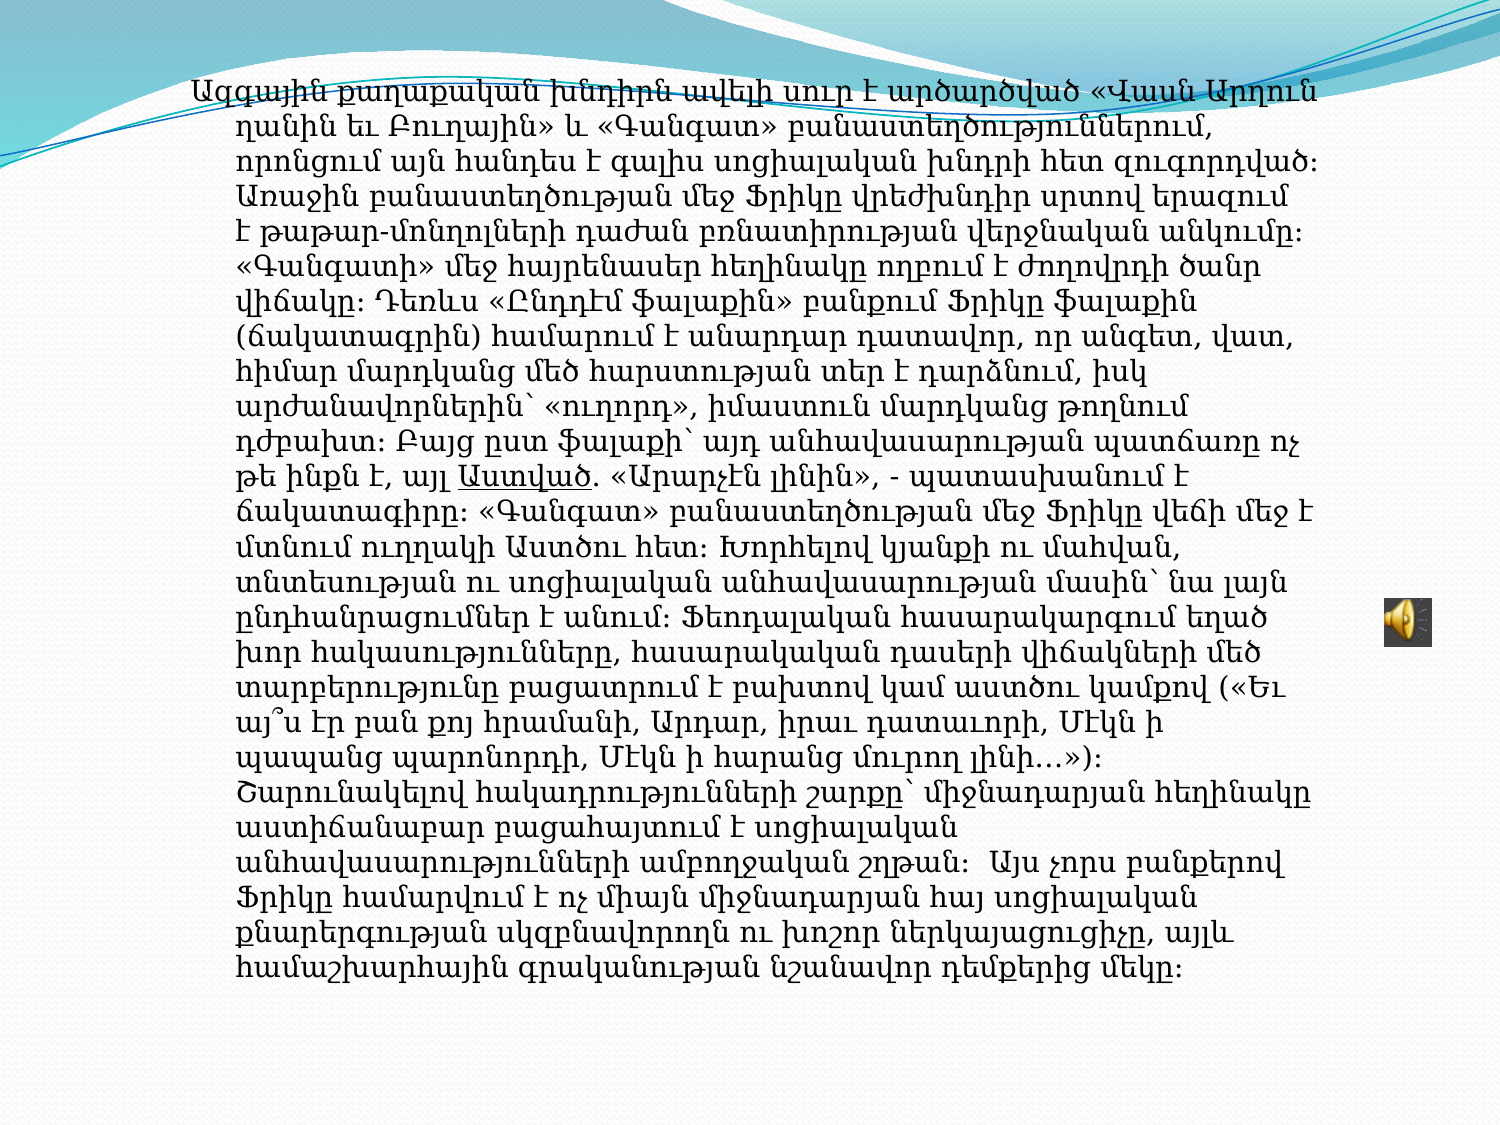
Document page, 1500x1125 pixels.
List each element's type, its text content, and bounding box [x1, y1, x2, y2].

picture [1382, 597, 1434, 648]
list Ազգային քաղաքական խնդիրն ավելի սուր է արծարծված «Վասն Արղուն ղանին եւ Բուղային» և «Գանգատ» բանաստեղծություններում, որոնցում այն հանդես է գալիս սոցիալական խնդրի հետ զուգորդված։ Առաջին բանաստեղծության մեջ Ֆրիկը վրեժխնդիր սրտով երազում է թաթար-մոնղոլների դաժան բռնատիրության վերջնական անկումը։ «Գանգատի» մեջ հայրենասեր հեղինակը ողբում է ժողովրդի ծանր վիճակը։ Դեռևս «Ընդդէմ ֆալաքին» բանքում Ֆրիկը ֆալաքին (ճակատագրին) համարում է անարդար դատավոր, որ անգետ, վատ, հիմար մարդկանց մեծ հարստության տեր է դարձնում, իսկ արժանավորներին՝ «ուղորդ», իմաստուն մարդկանց թողնում դժբախտ։ Բայց ըստ ֆալաքի՝ այդ անհավասարության պատճառը ոչ թե ինքն է, այլ Աստված. «Արարչէն լինին», - պատասխանում է ճակատագիրը։ «Գանգատ» բանաստեղծության մեջ Ֆրիկը վեճի մեջ է մտնում ուղղակի Աստծու հետ։ Խորհելով կյանքի ու մահվան, տնտեսության ու սոցիալական անհավասարության մասին՝ նա լայն ընդհանրացումներ է անում։ Ֆեոդալական հասարակարգում եղած խոր հակասությունները, հասարակական դասերի վիճակների մեծ տարբերությունը բացատրում է բախտով կամ աստծու կամքով («Եւ այ՞ս էր բան քոյ հրամանի, Արդար, իրաւ դատաւորի, Մէկն ի պապանց պարոնորդի, Մէկն ի հարանց մուրող լինի…»)։ Շարունակելով հակադրությունների շարքը՝ միջնադարյան հեղինակը աստիճանաբար բացահայտում է սոցիալական անհավասարությունների ամբողջական շղթան։ Այս չորս բանքերով Ֆրիկը համարվում է ոչ միայն միջնադարյան հայ սոցիալական քնարերգության սկզբնավորողն ու խոշոր ներկայացուցիչը, այլև համաշխարհային գրականության նշանավոր դեմքերից մեկը։ [175, 23, 1336, 1043]
